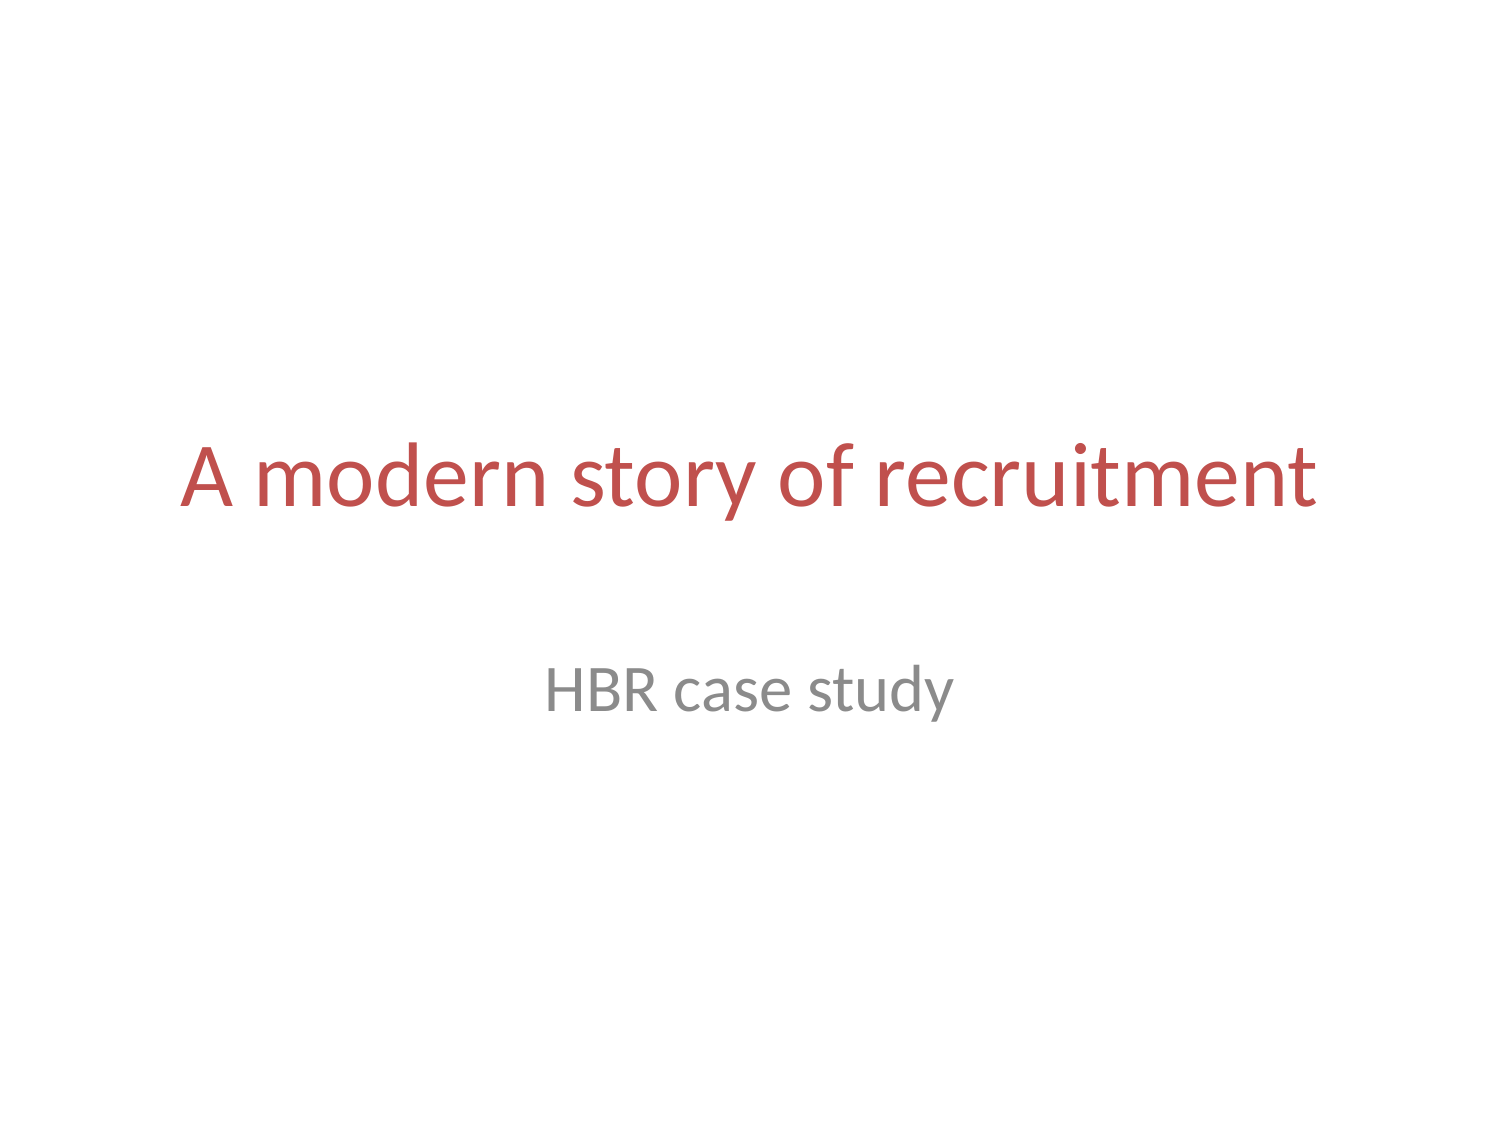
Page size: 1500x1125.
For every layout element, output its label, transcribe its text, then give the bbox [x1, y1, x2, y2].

title A modern story of recruitment [112, 349, 1388, 591]
subtitle HBR case study [225, 637, 1275, 925]
